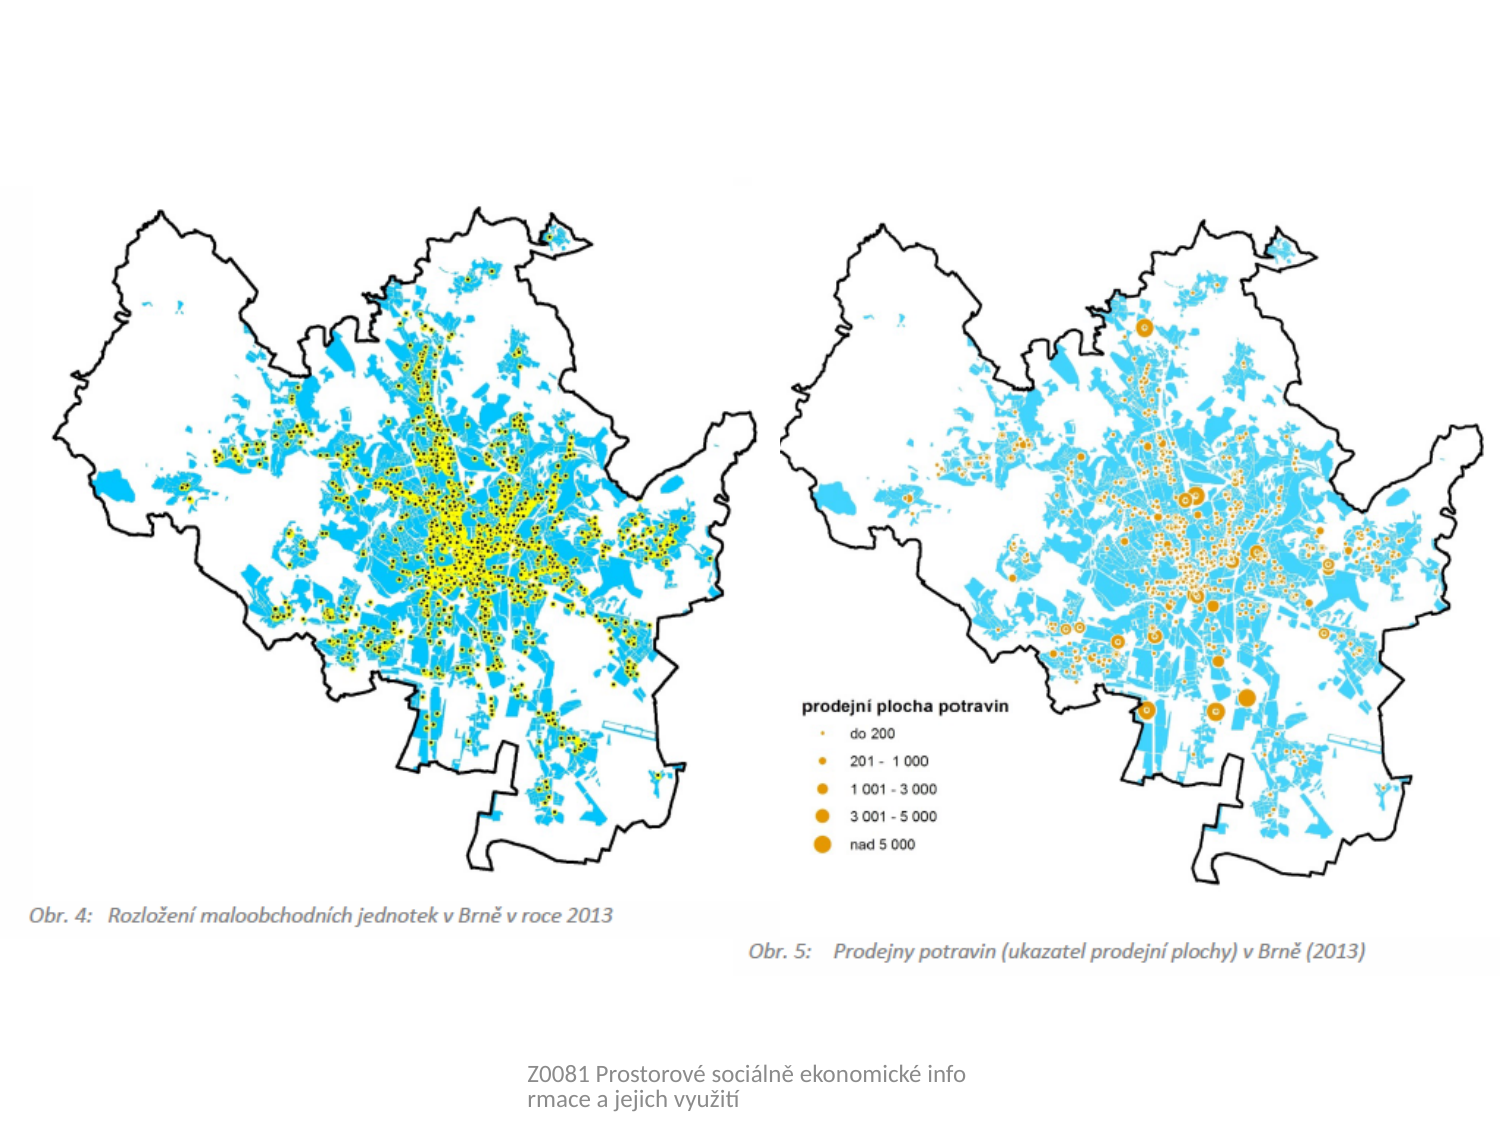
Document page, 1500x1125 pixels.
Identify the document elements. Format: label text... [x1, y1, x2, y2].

picture [0, 176, 1500, 977]
footer Z0081 Prostorové sociálně ekonomické informace a jejich využití [512, 1042, 988, 1103]
